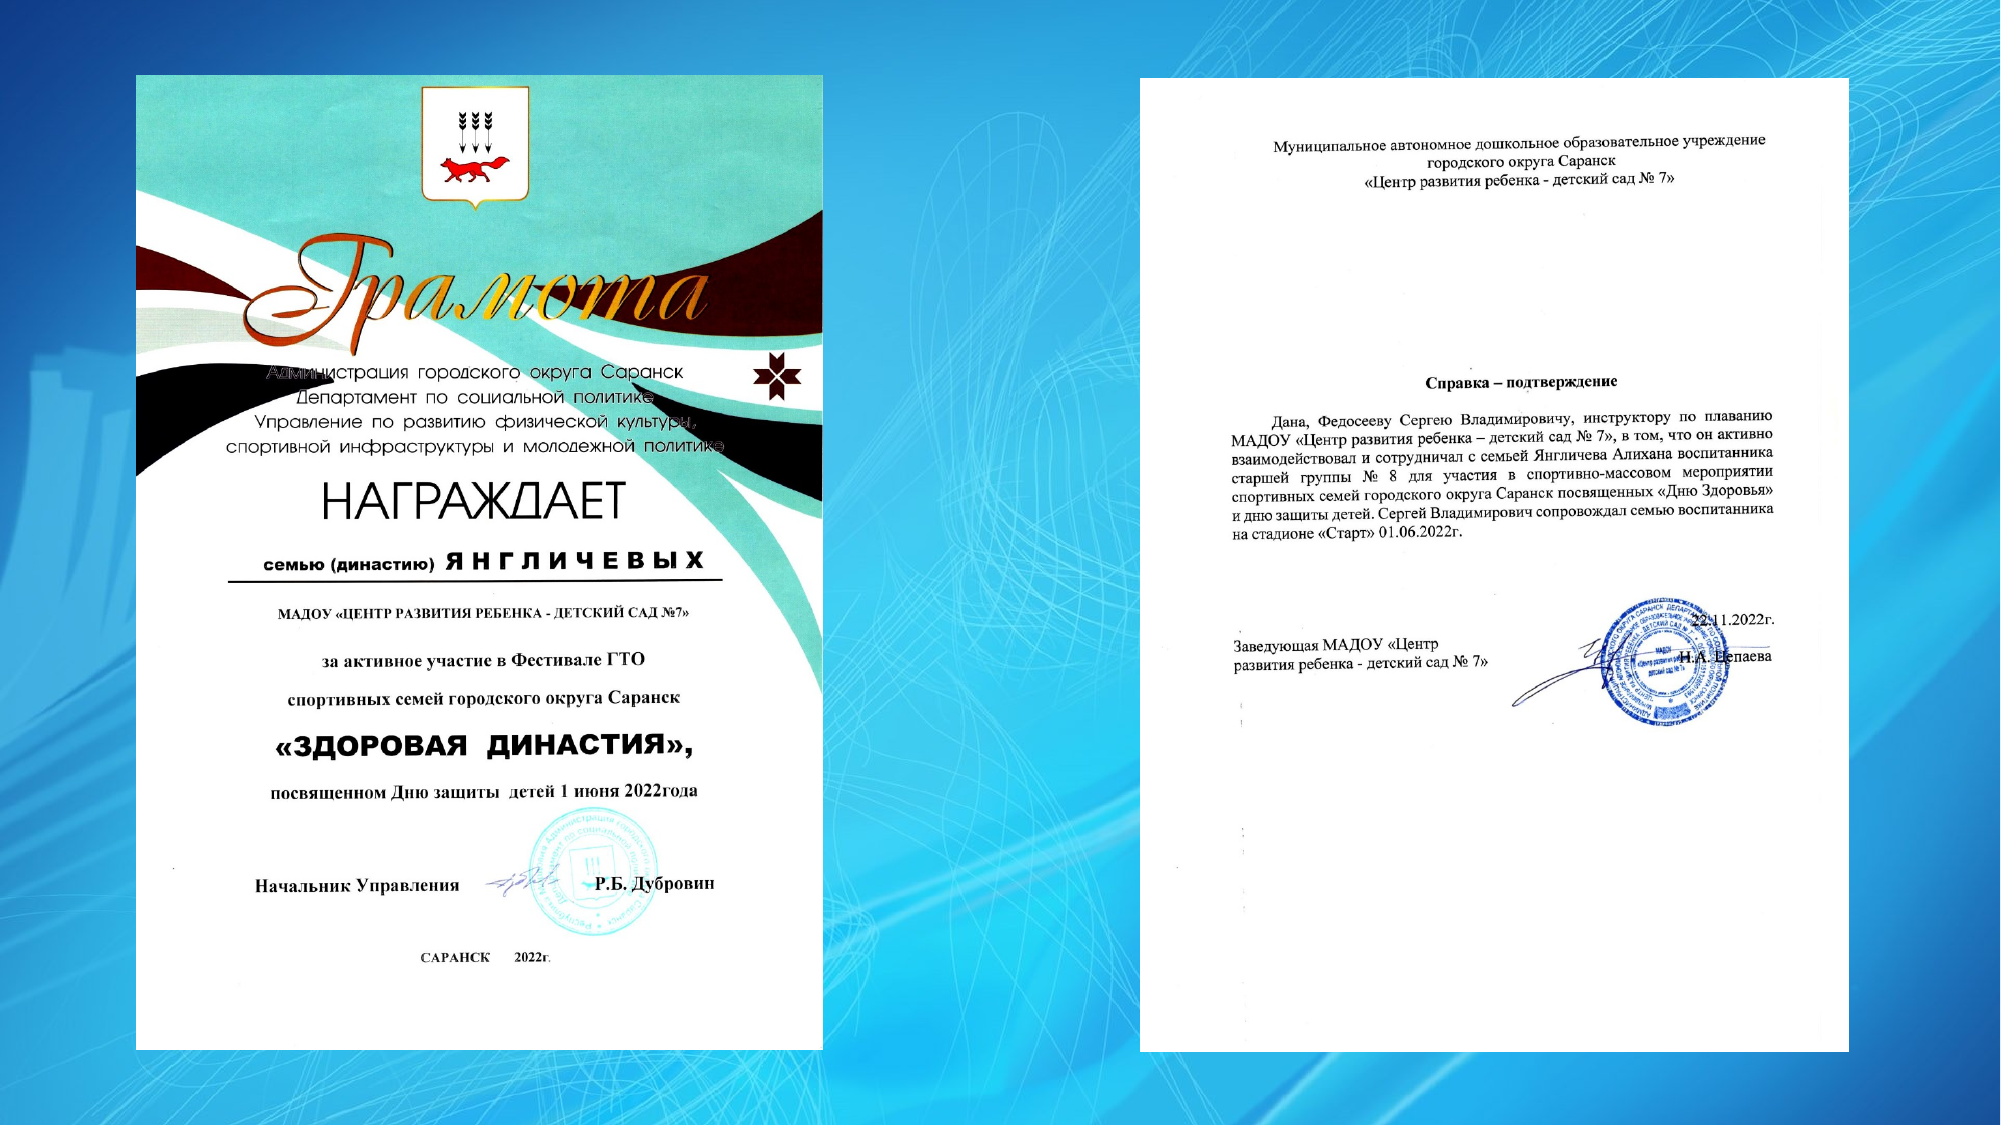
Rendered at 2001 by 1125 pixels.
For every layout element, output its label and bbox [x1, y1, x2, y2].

list [1140, 78, 1849, 1052]
picture [0, 0, 2001, 1125]
